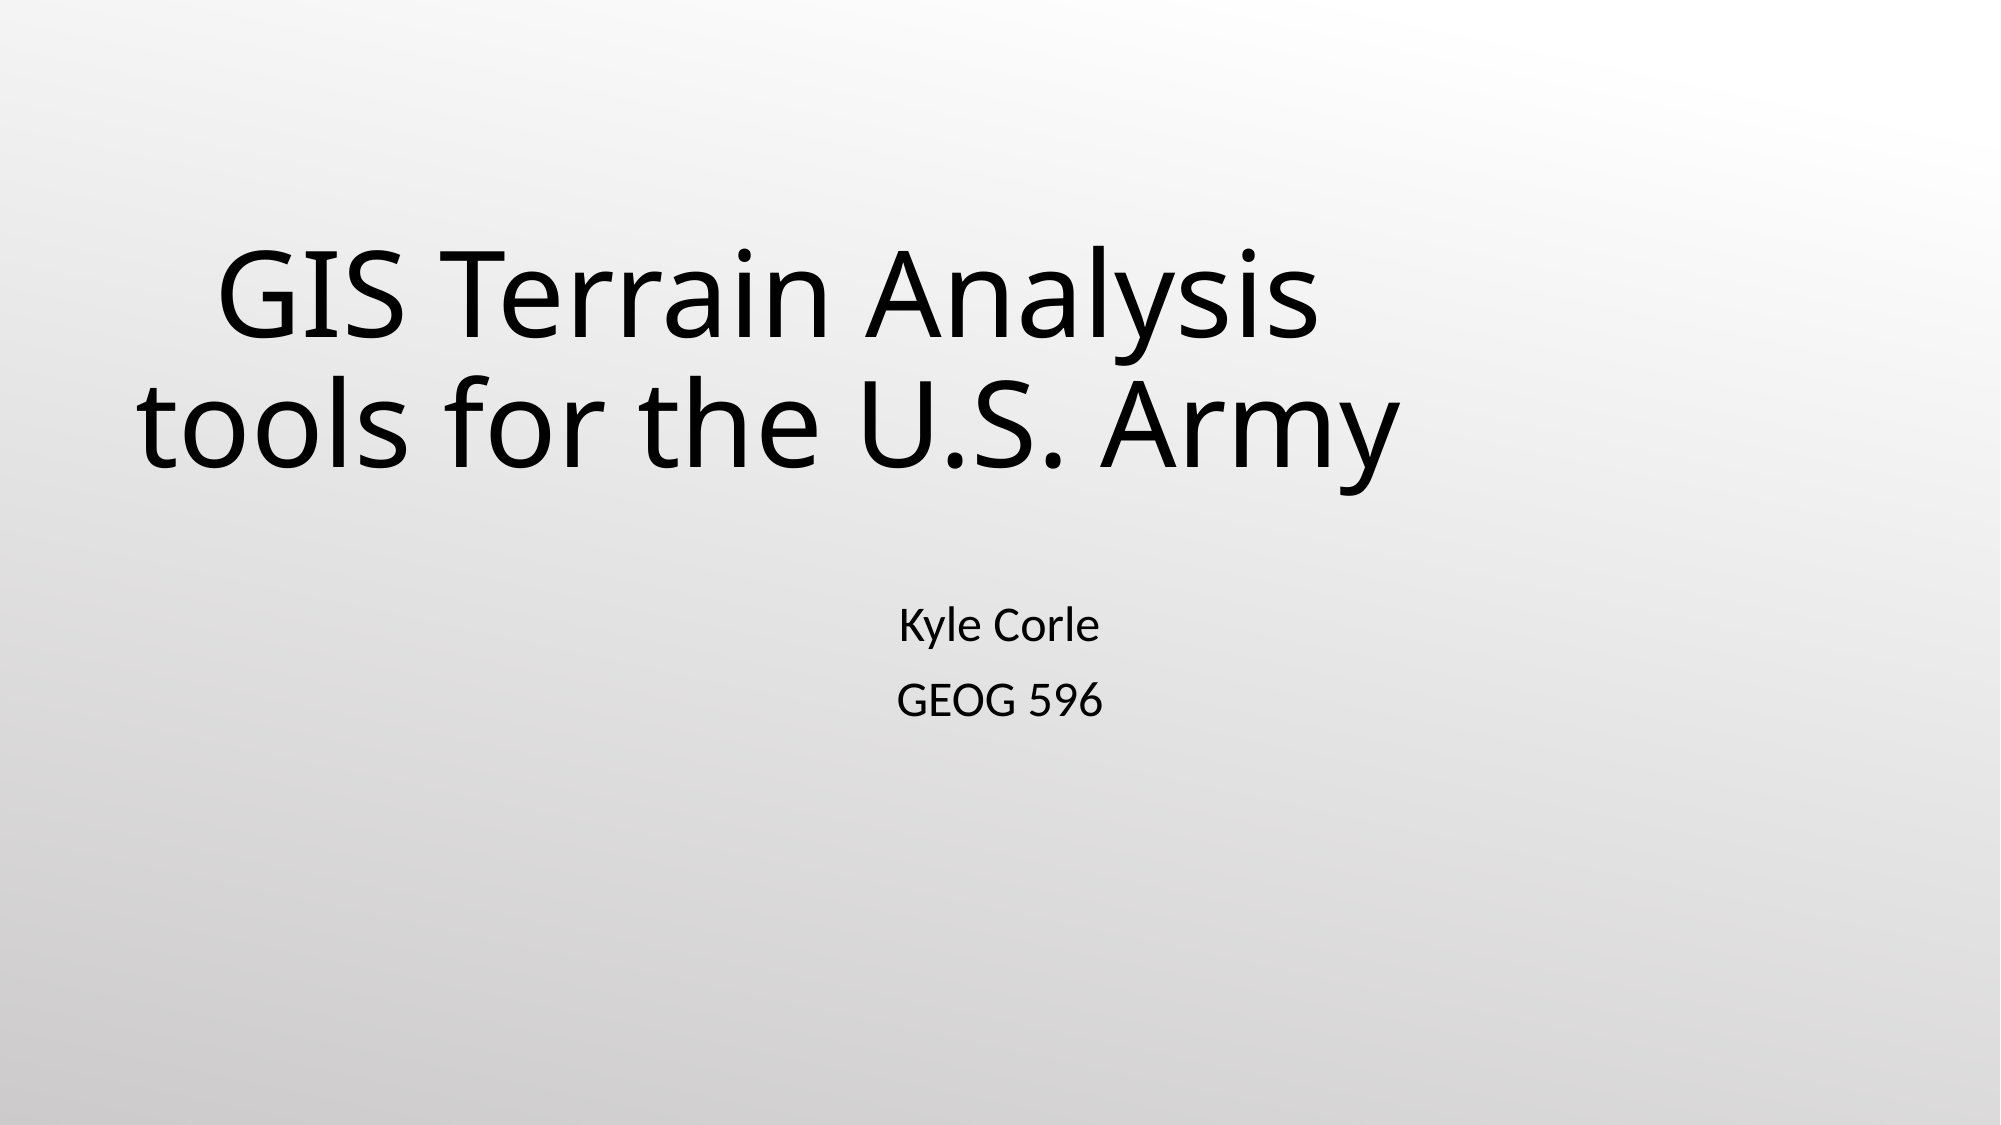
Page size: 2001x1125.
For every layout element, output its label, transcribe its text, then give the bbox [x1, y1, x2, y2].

title GIS Terrain Analysis tools for the U.S. Army [112, 112, 1425, 501]
subtitle Kyle Corle GEOG 596 [249, 590, 1750, 863]
